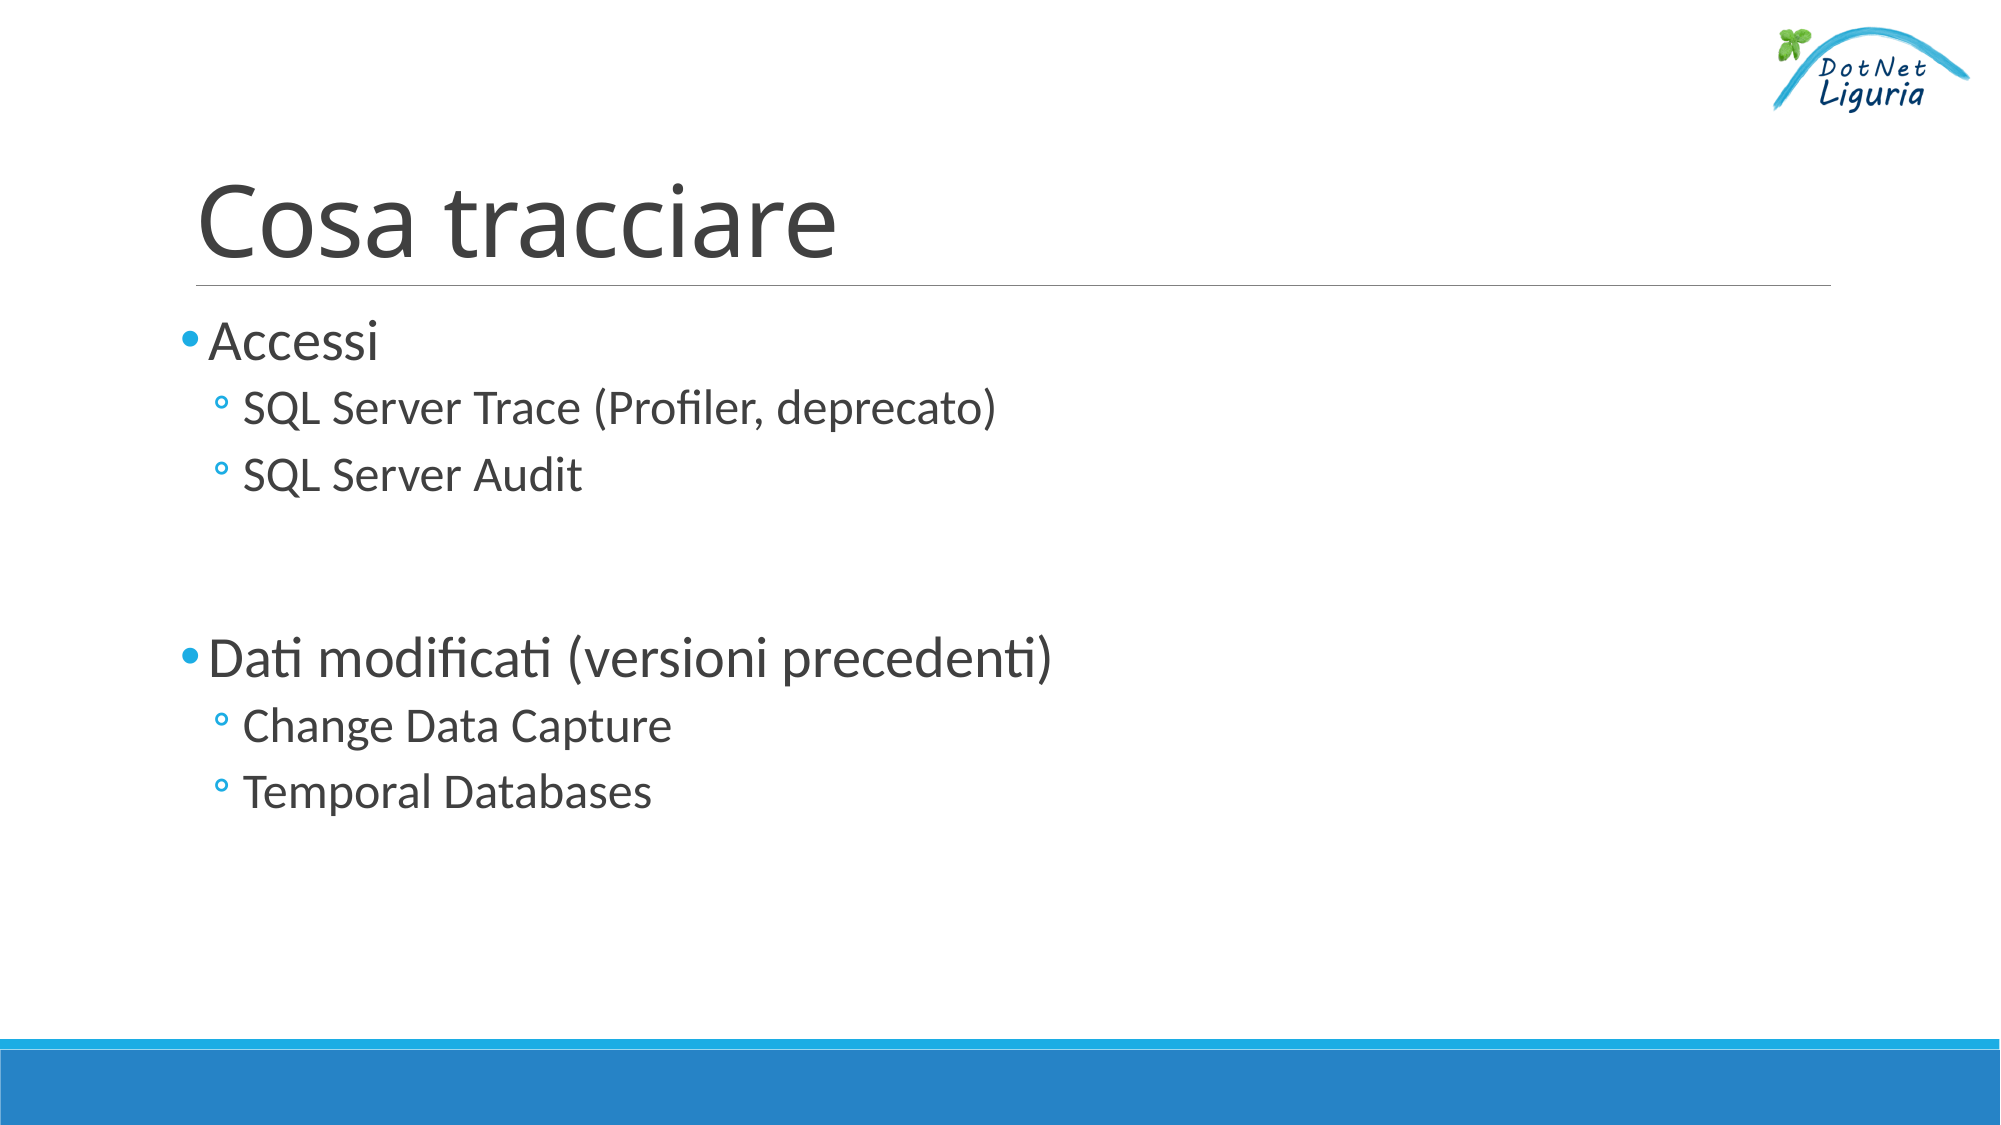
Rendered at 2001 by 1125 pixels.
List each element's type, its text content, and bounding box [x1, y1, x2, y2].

title Cosa tracciare [180, 47, 1830, 285]
list Accessi SQL Server Trace (Profiler, deprecato) SQL Server Audit Dati modificati (versioni precedenti) Change Data Capture Temporal Databases [180, 302, 1830, 963]
picture [1768, 26, 1974, 116]
